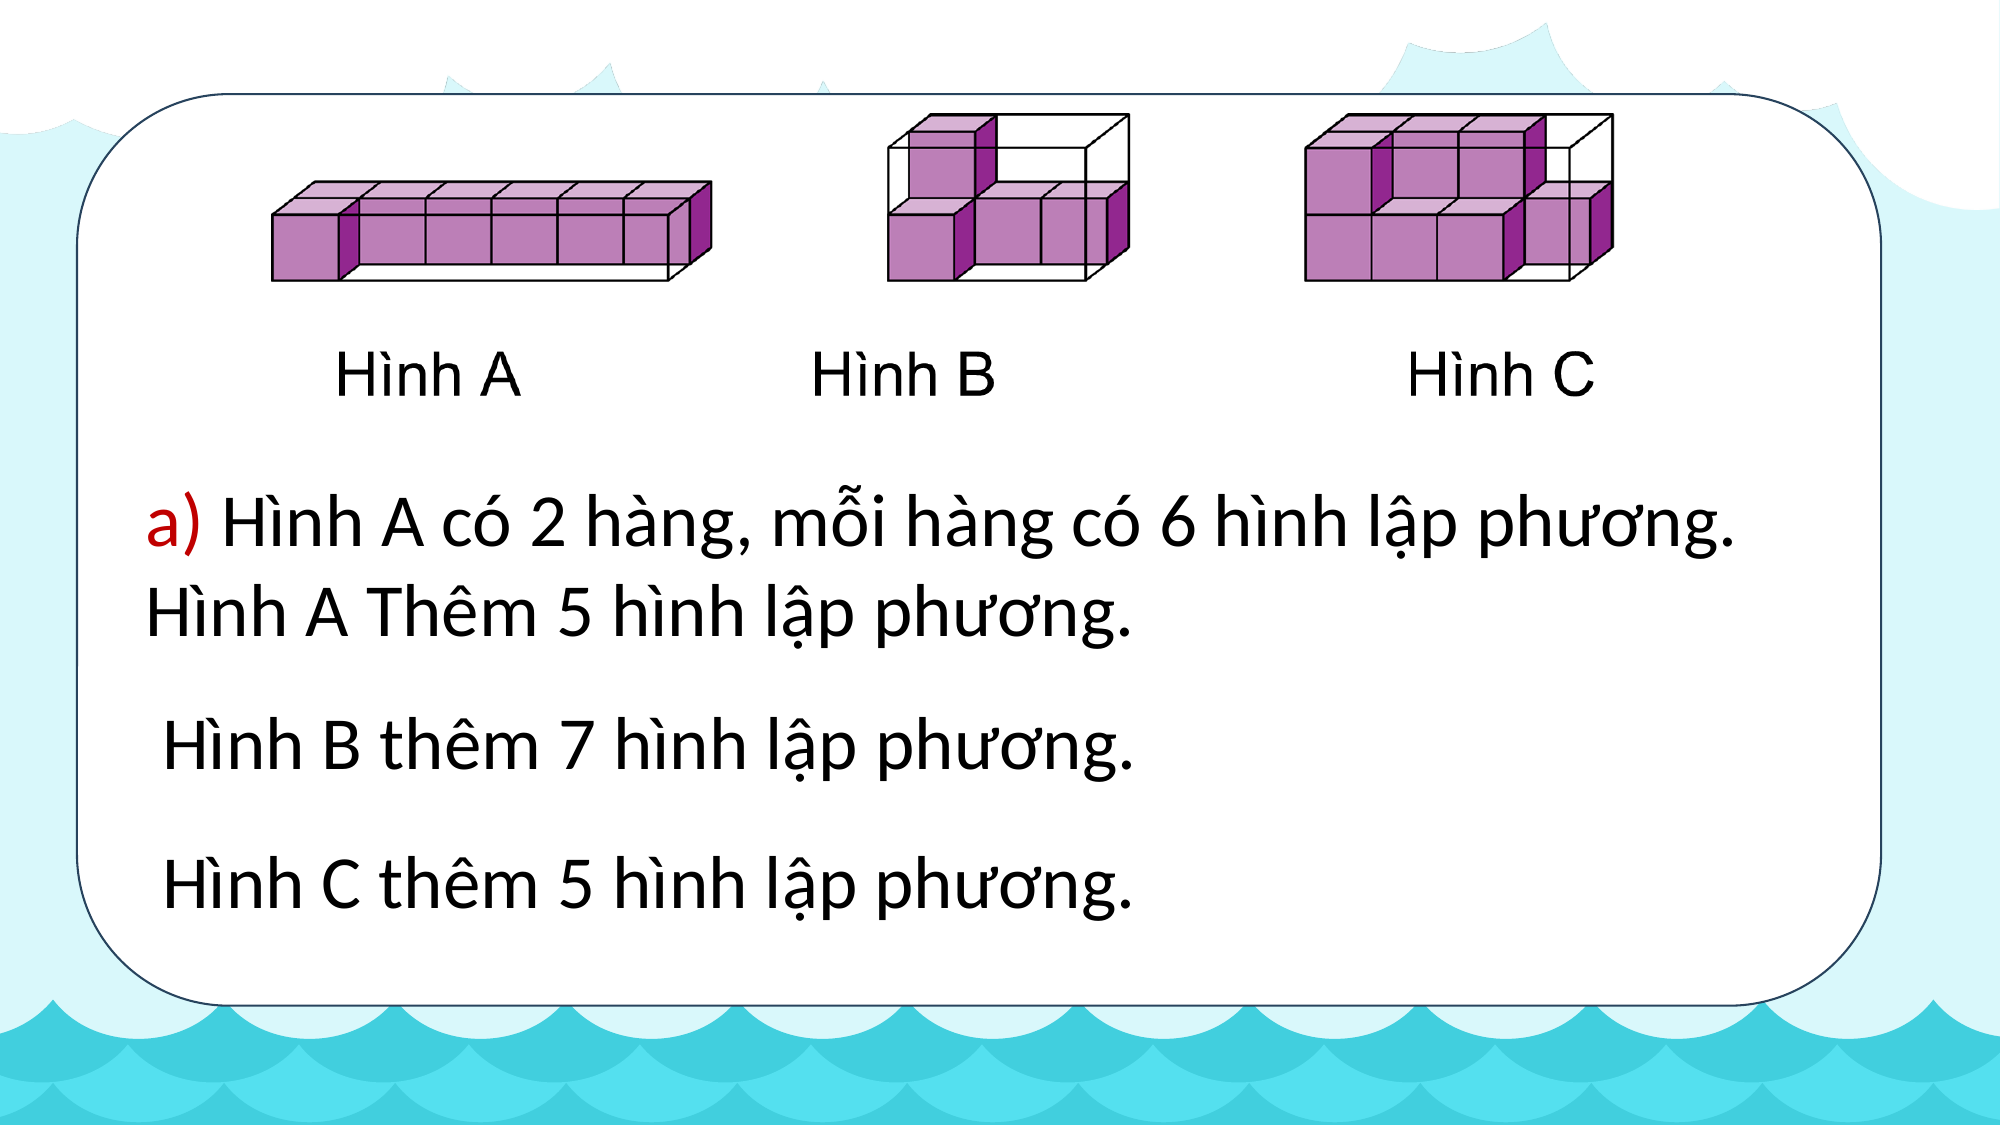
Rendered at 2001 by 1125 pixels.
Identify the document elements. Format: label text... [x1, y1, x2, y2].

text_box Hình B thêm 7 hình lập phương. [147, 686, 1898, 792]
picture [0, 0, 2001, 1125]
text_box Hình C thêm 5 hình lập phương. [147, 826, 1898, 932]
text_box a) Hình A có 2 hàng, mỗi hàng có 6 hình lập phương. Hình A Thêm 5 hình lập phương. [131, 463, 1882, 659]
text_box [0, 999, 2000, 1125]
text_box [75, 210, 1883, 999]
